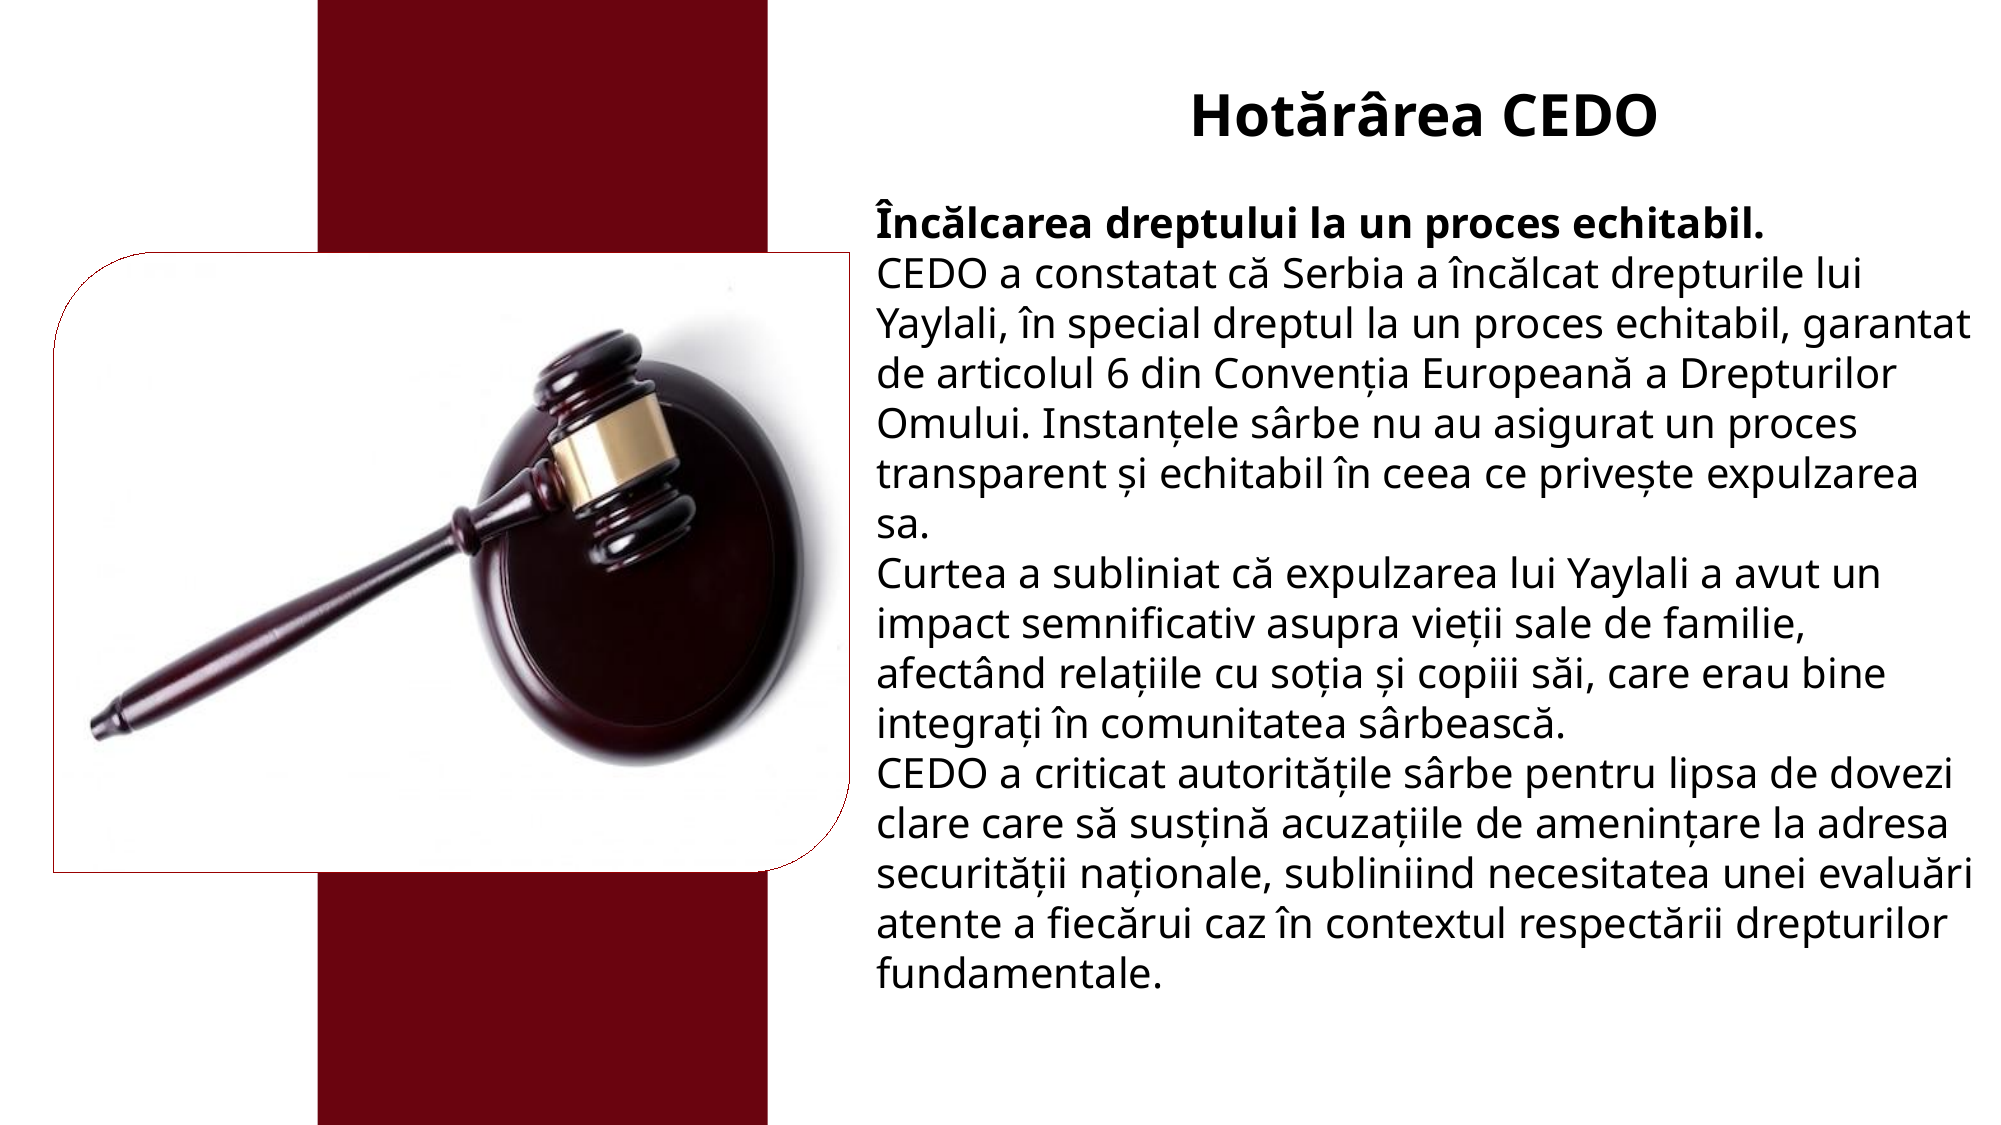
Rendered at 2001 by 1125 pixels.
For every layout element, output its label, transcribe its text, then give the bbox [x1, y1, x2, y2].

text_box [53, 0, 1946, 1125]
text_box Încălcarea dreptului la un proces echitabil. CEDO a constatat că Serbia a încălcat drepturile lui Yaylali, în special dreptul la un proces echitabil, garantat de articolul 6 din Convenția Europeană a Drepturilor Omului. Instanțele sârbe nu au asigurat un proces transparent și echitabil în ceea ce privește expulzarea sa. Curtea a subliniat că expulzarea lui Yaylali a avut un impact semnificativ asupra vieții sale de familie, afectând relațiile cu soția și copiii săi, care erau bine integrați în comunitatea sârbească. CEDO a criticat autoritățile sârbe pentru lipsa de dovezi clare care să susțină acuzațiile de amenințare la adresa securității naționale, subliniind necesitatea unei evaluări atente a fiecărui caz în contextul respectării drepturilor fundamentale. [1946, 189, 2000, 1005]
